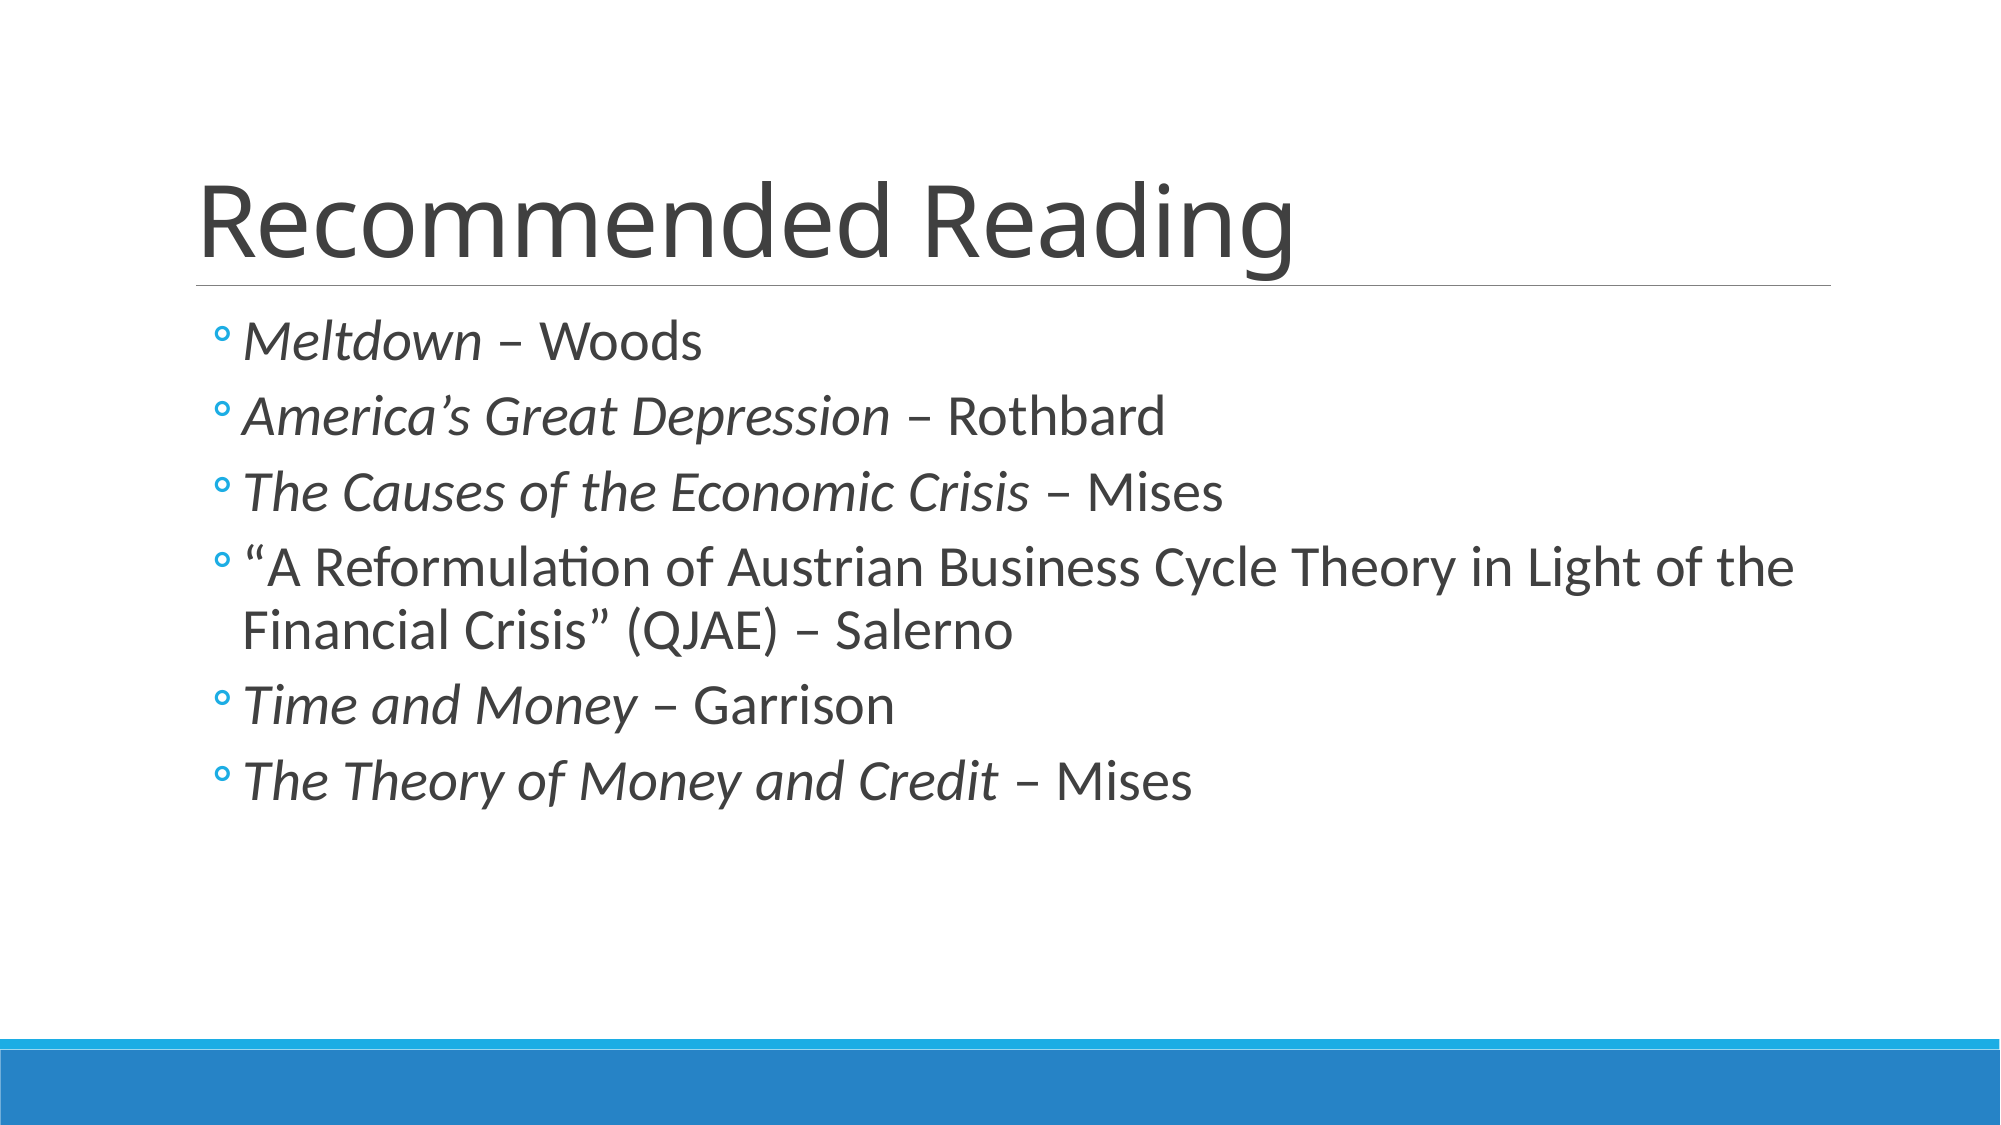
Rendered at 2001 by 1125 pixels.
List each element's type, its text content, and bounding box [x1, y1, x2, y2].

title Recommended Reading [180, 47, 1830, 285]
list Meltdown – Woods America’s Great Depression – Rothbard The Causes of the Economic Crisis – Mises “A Reformulation of Austrian Business Cycle Theory in Light of the Financial Crisis” (QJAE) – Salerno Time and Money – Garrison The Theory of Money and Credit – Mises [180, 302, 1830, 963]
